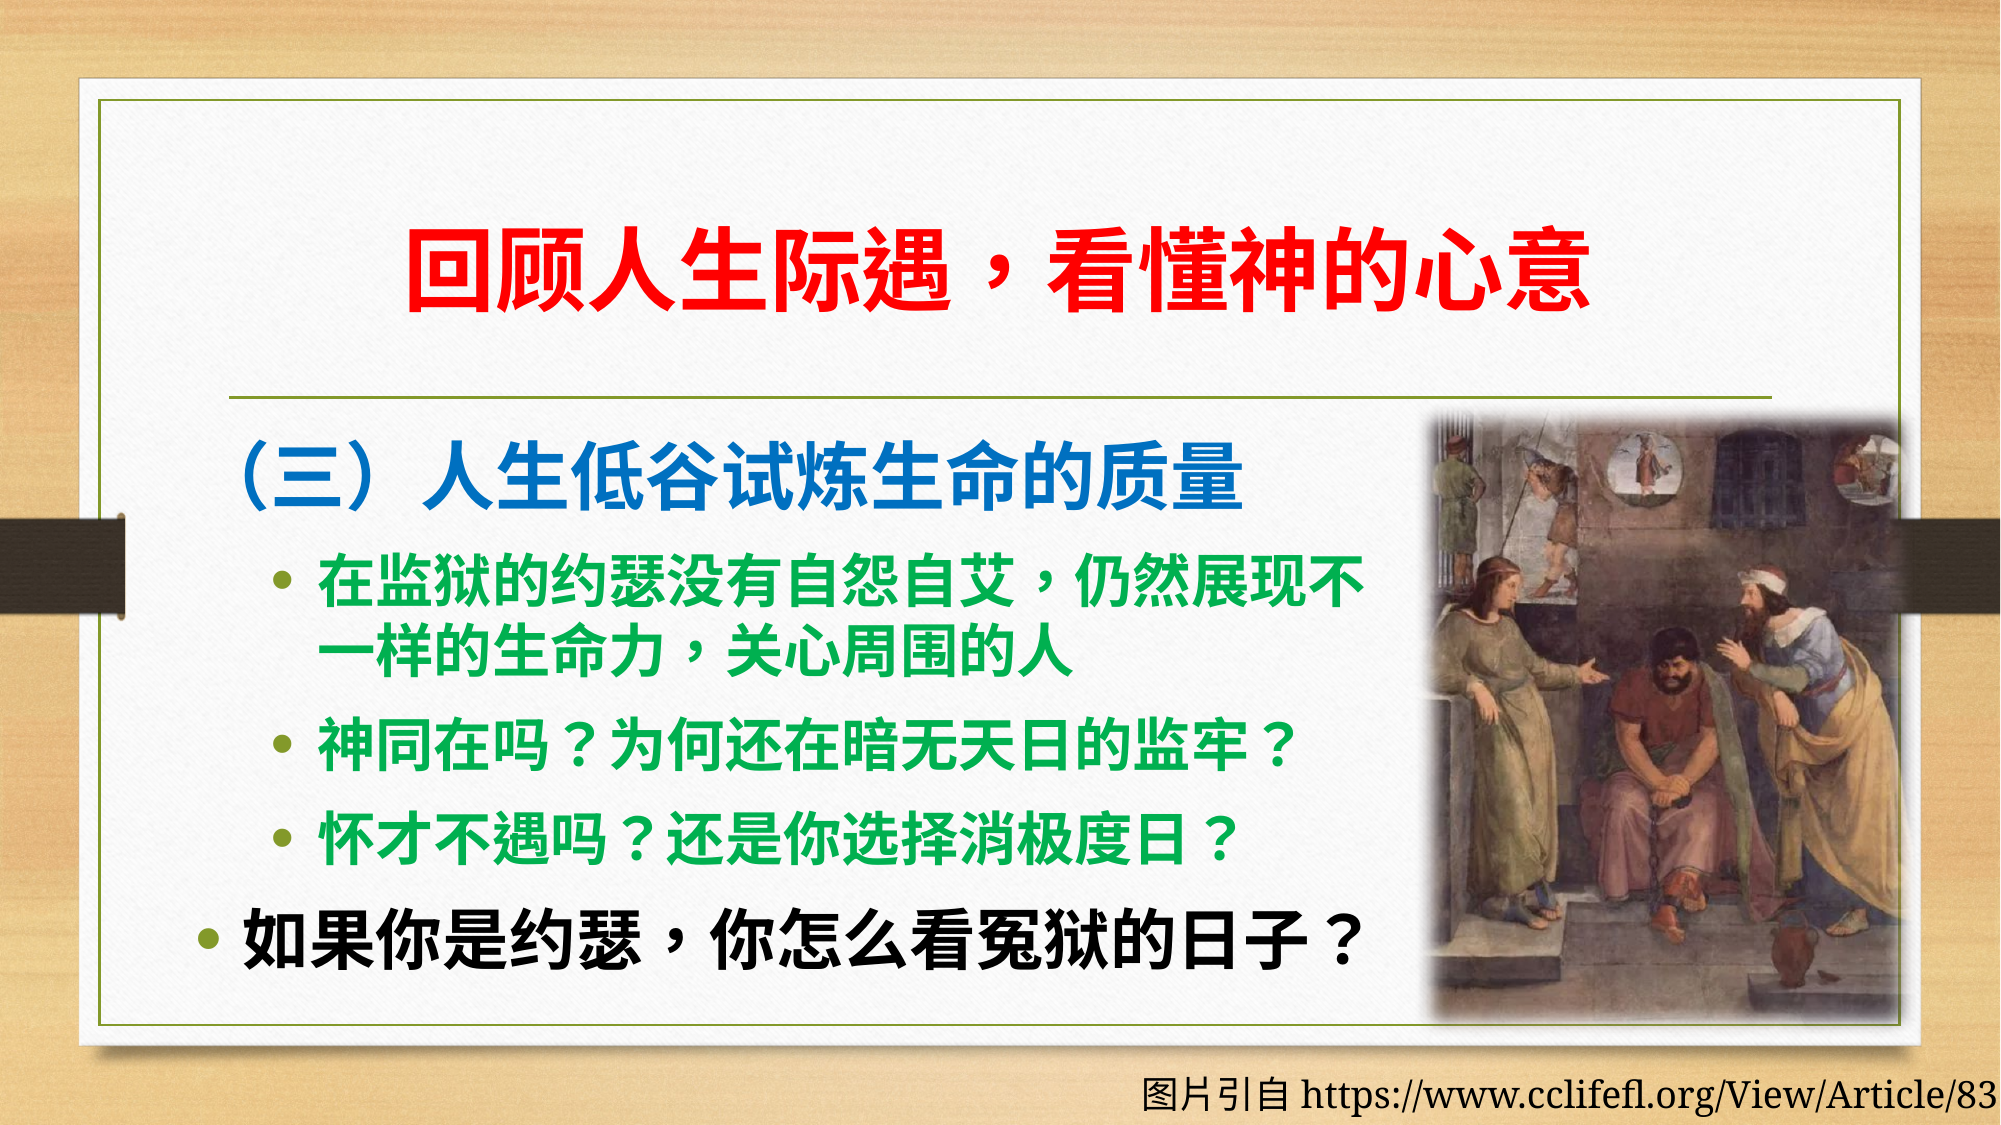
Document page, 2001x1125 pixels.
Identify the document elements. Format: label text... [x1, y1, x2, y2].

title 回顾人生际遇，看懂神的心意 [212, 161, 1788, 375]
text_box 图片引自https://www.cclifefl.org/View/Article/8333 [1127, 1063, 2000, 1124]
list （三）人生低谷试炼生命的质量 在监狱的约瑟没有自怨自艾，仍然展现不一样的生命力，关心周围的人 神同在吗？为何还在暗无天日的监牢？ 怀才不遇吗？还是你选择消极度日？ 如果你是约瑟，你怎么看冤狱的日子？ [180, 422, 1390, 1020]
picture [0, 0, 2001, 1125]
